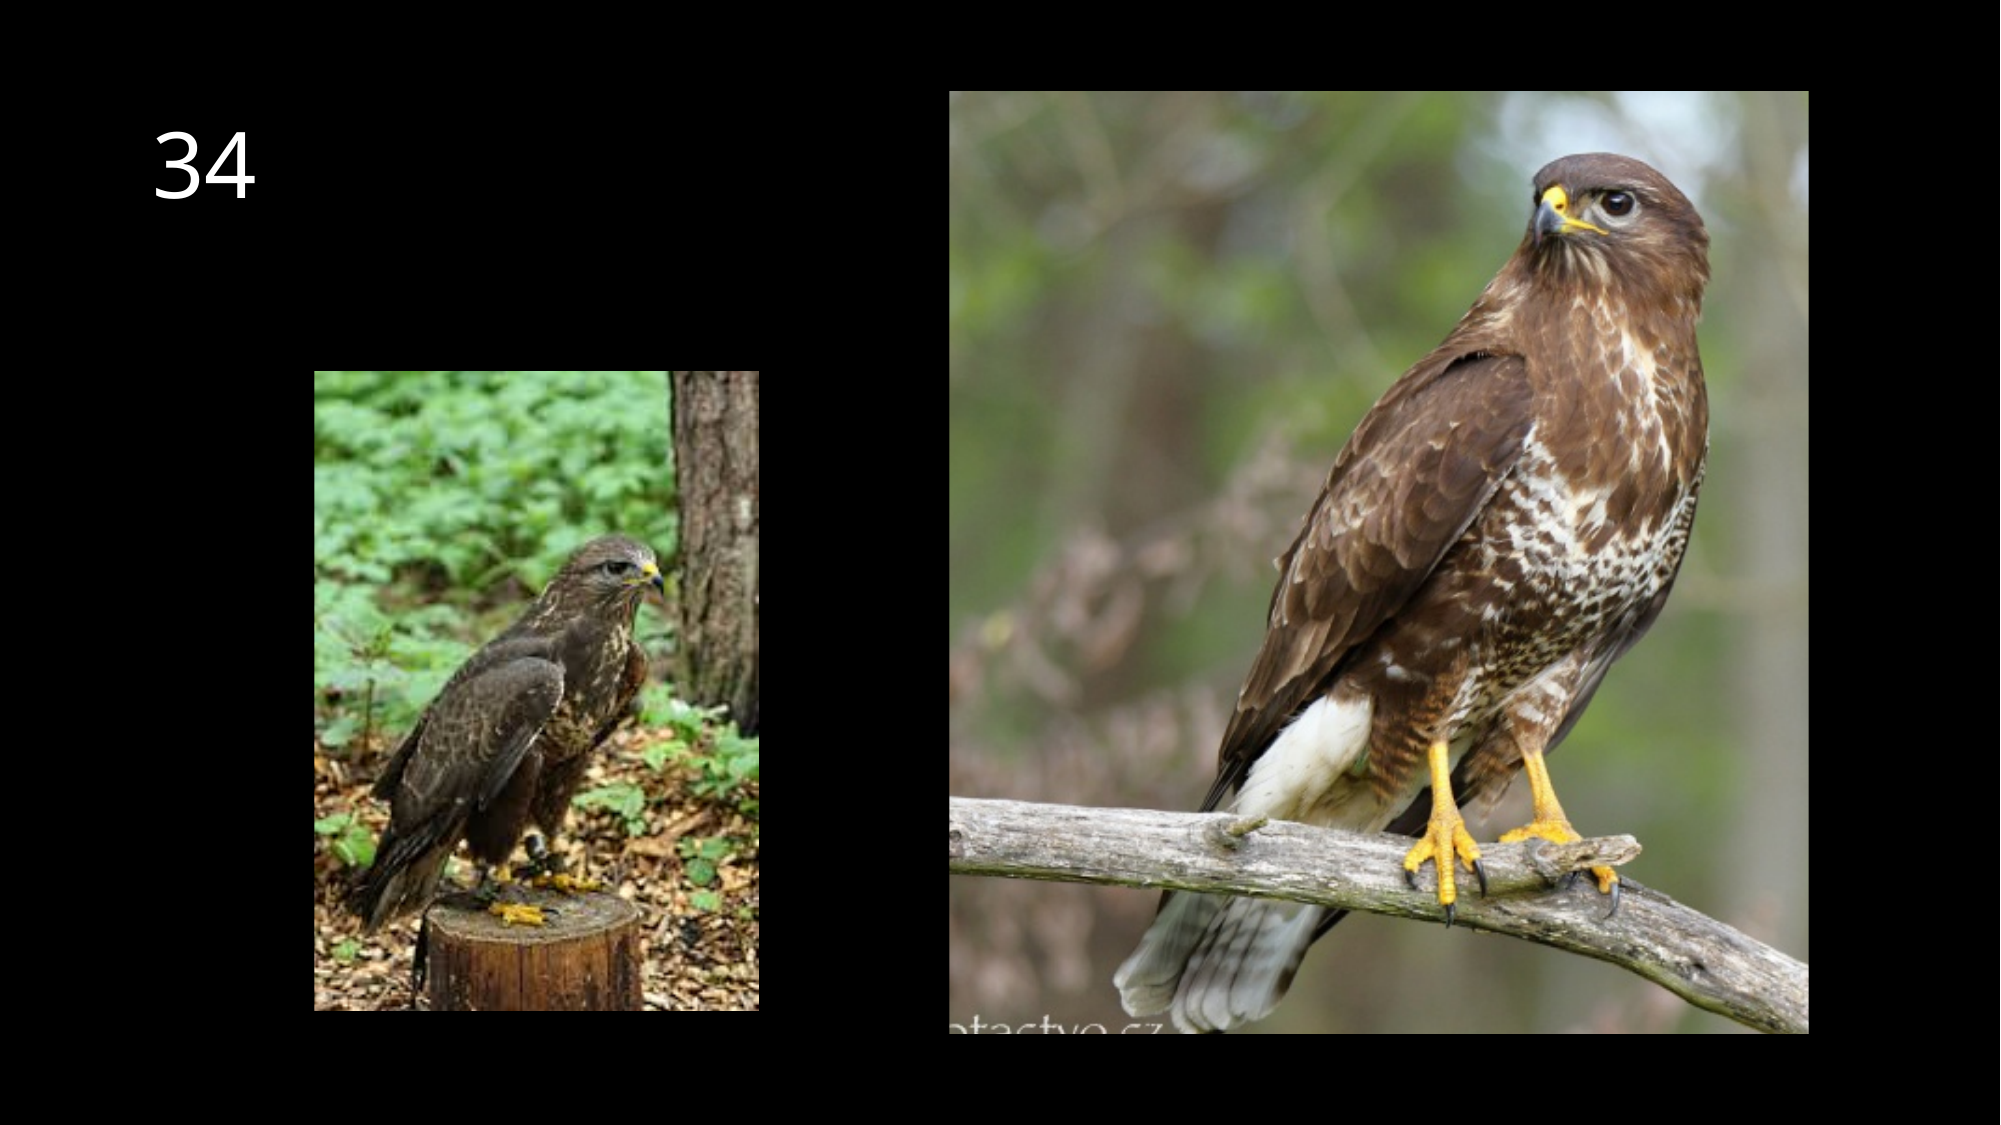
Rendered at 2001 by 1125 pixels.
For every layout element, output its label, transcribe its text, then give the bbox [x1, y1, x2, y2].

picture [314, 371, 759, 1011]
picture [949, 91, 1809, 1034]
title 34 [137, 59, 1863, 278]
